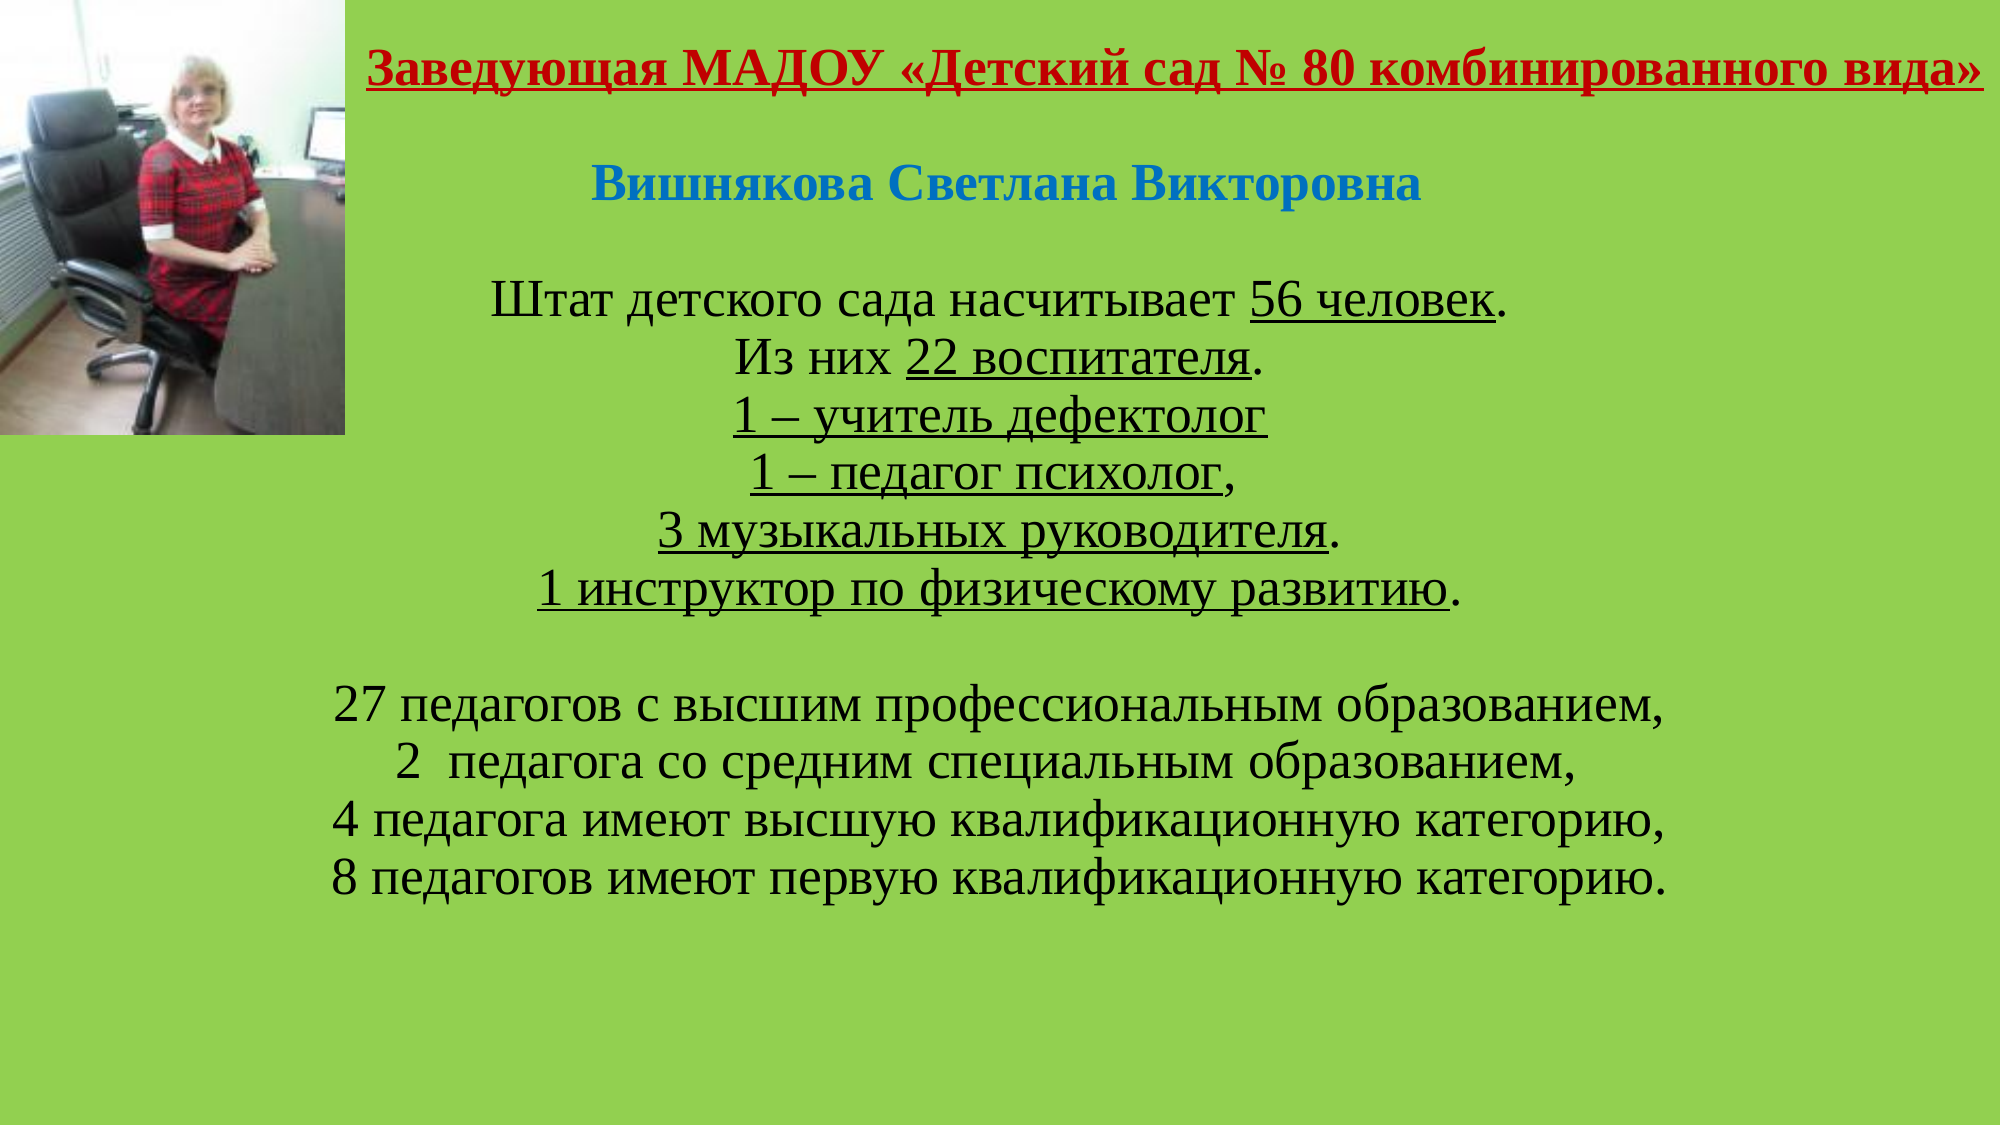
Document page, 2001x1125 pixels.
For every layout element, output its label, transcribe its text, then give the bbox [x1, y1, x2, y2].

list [0, 0, 345, 435]
title Заведующая МАДОУ «Детский сад № 80 комбинированного вида» Вишнякова Светлана Викторовна Штат детского сада насчитывает 56 человек. Из них 22 воспитателя. 1 – учитель дефектолог 1 – педагог психолог, 3 музыкальных руководителя. 1 инструктор по физическому развитию. 27 педагогов с высшим профессиональным образованием, 2 педагога со средним специальным образованием, 4 педагога имеют высшую квалификационную категорию, 8 педагогов имеют первую квалификационную категорию. [0, 0, 2000, 1125]
